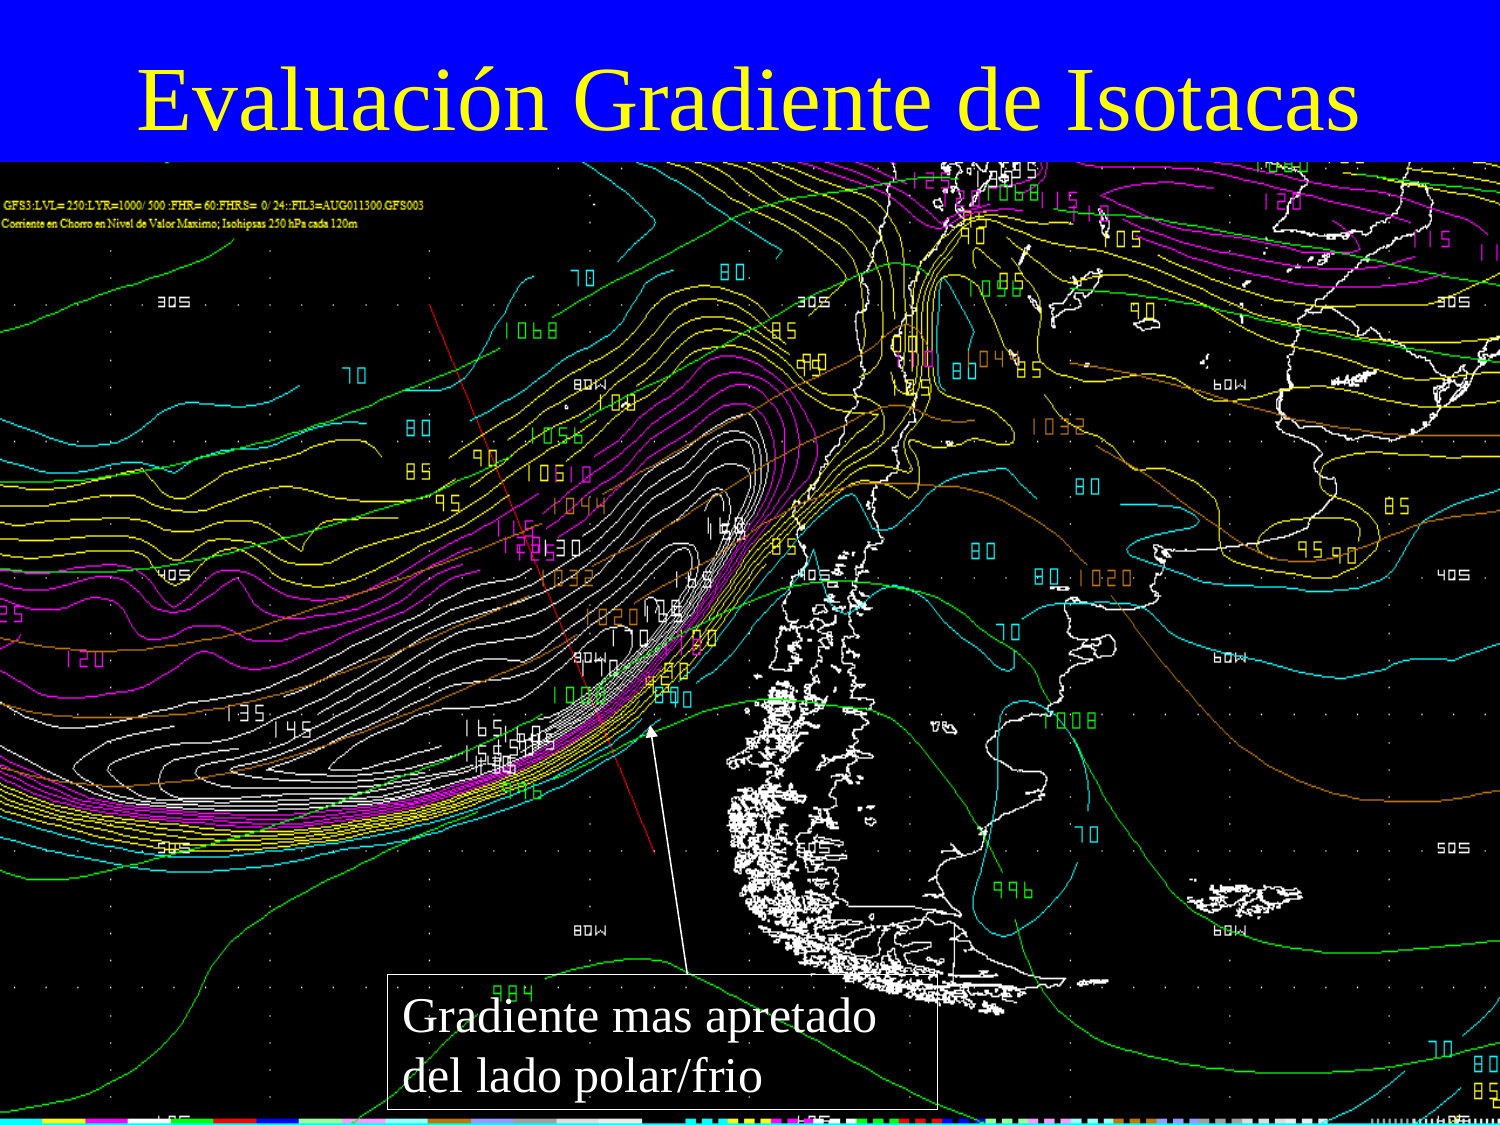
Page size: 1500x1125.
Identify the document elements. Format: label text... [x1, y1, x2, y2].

title Evaluación Gradiente de Isotacas [112, 0, 1388, 160]
picture [0, 162, 1500, 1125]
